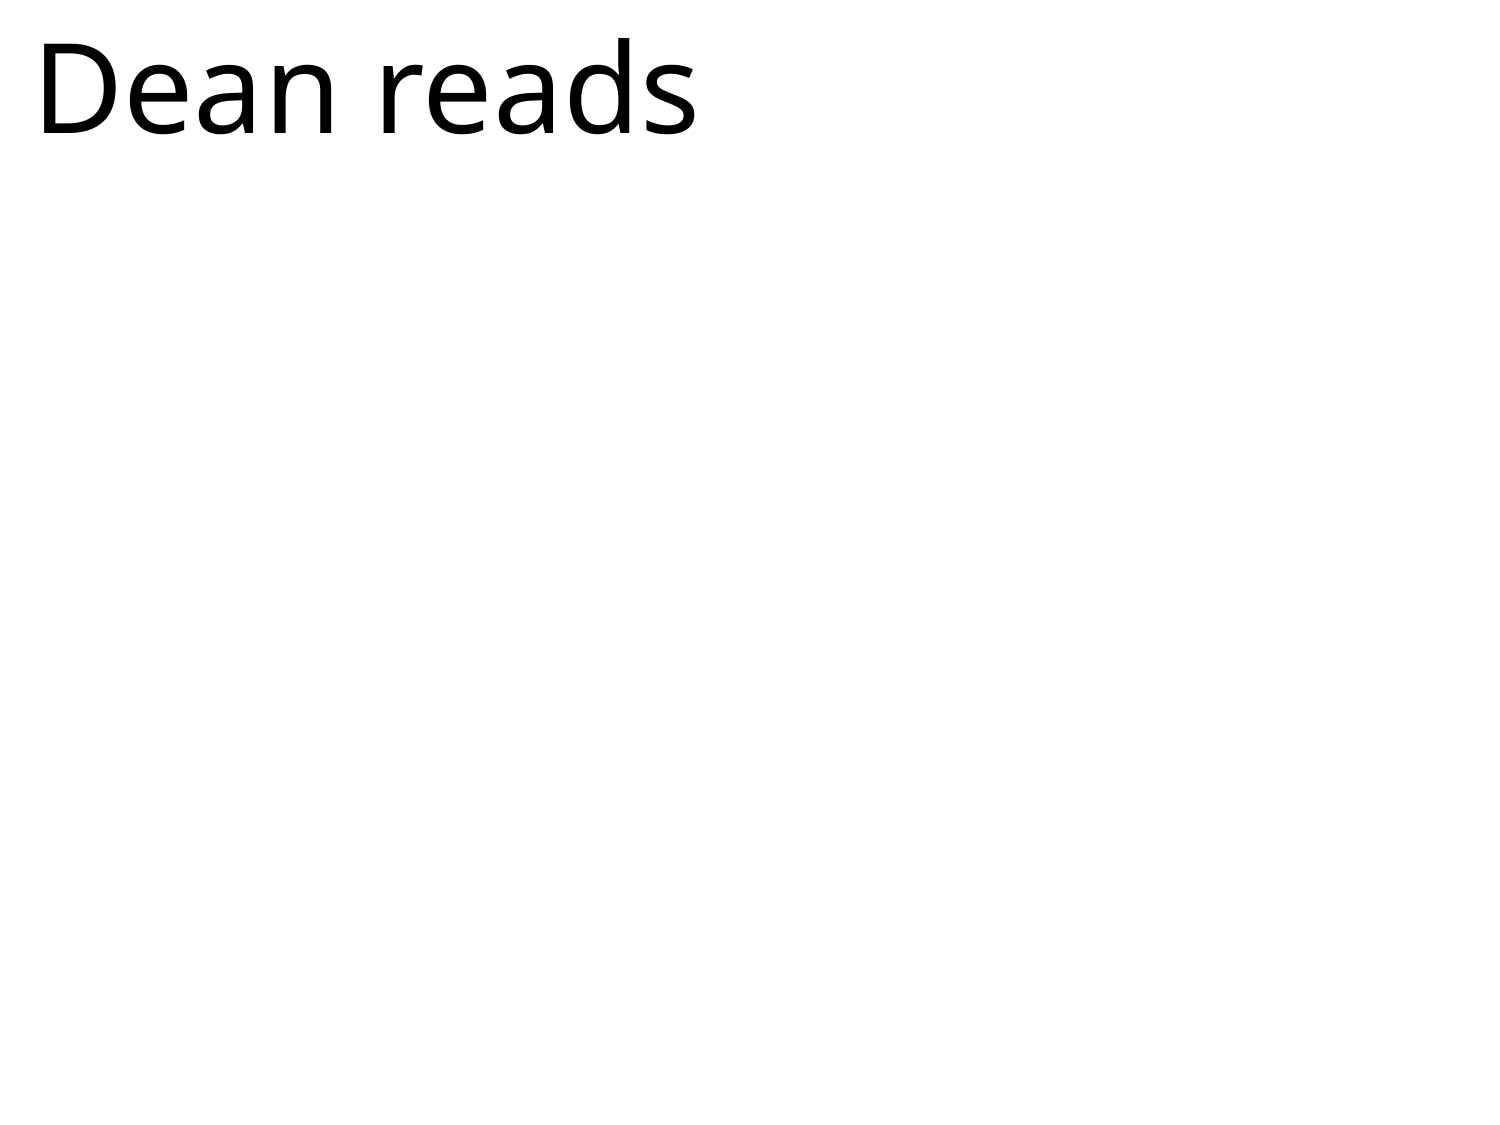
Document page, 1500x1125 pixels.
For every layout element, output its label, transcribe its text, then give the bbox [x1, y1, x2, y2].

text_box Dean reads [17, 1, 1489, 166]
